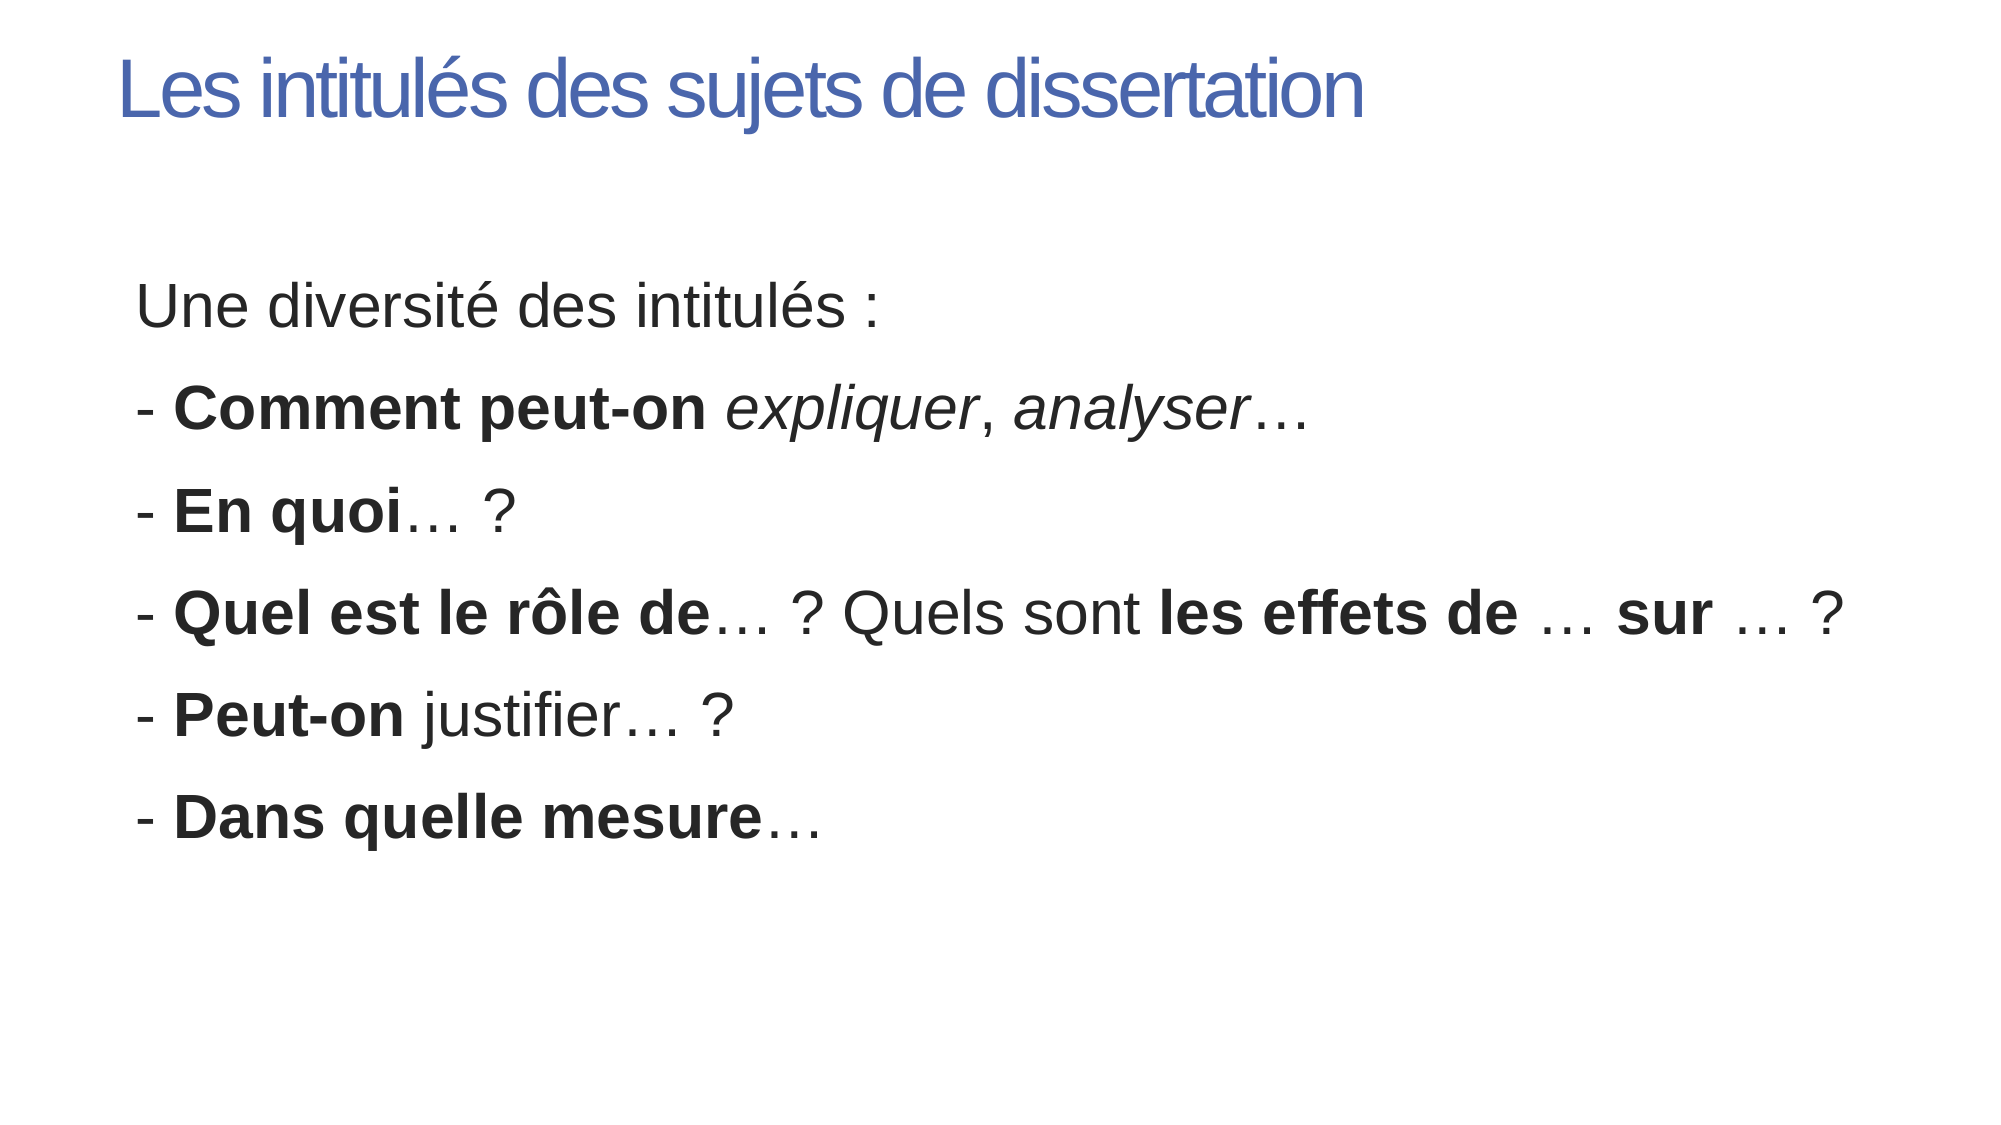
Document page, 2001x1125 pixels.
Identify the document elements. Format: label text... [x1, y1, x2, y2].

title Les intitulés des sujets de dissertation [108, 0, 1878, 229]
list Une diversité des intitulés : - Comment peut-on expliquer, analyser… - En quoi… ? - Quel est le rôle de… ? Quels sont les effets de … sur … ? - Peut-on justifier… ? - Dans quelle mesure… [110, 257, 1876, 868]
